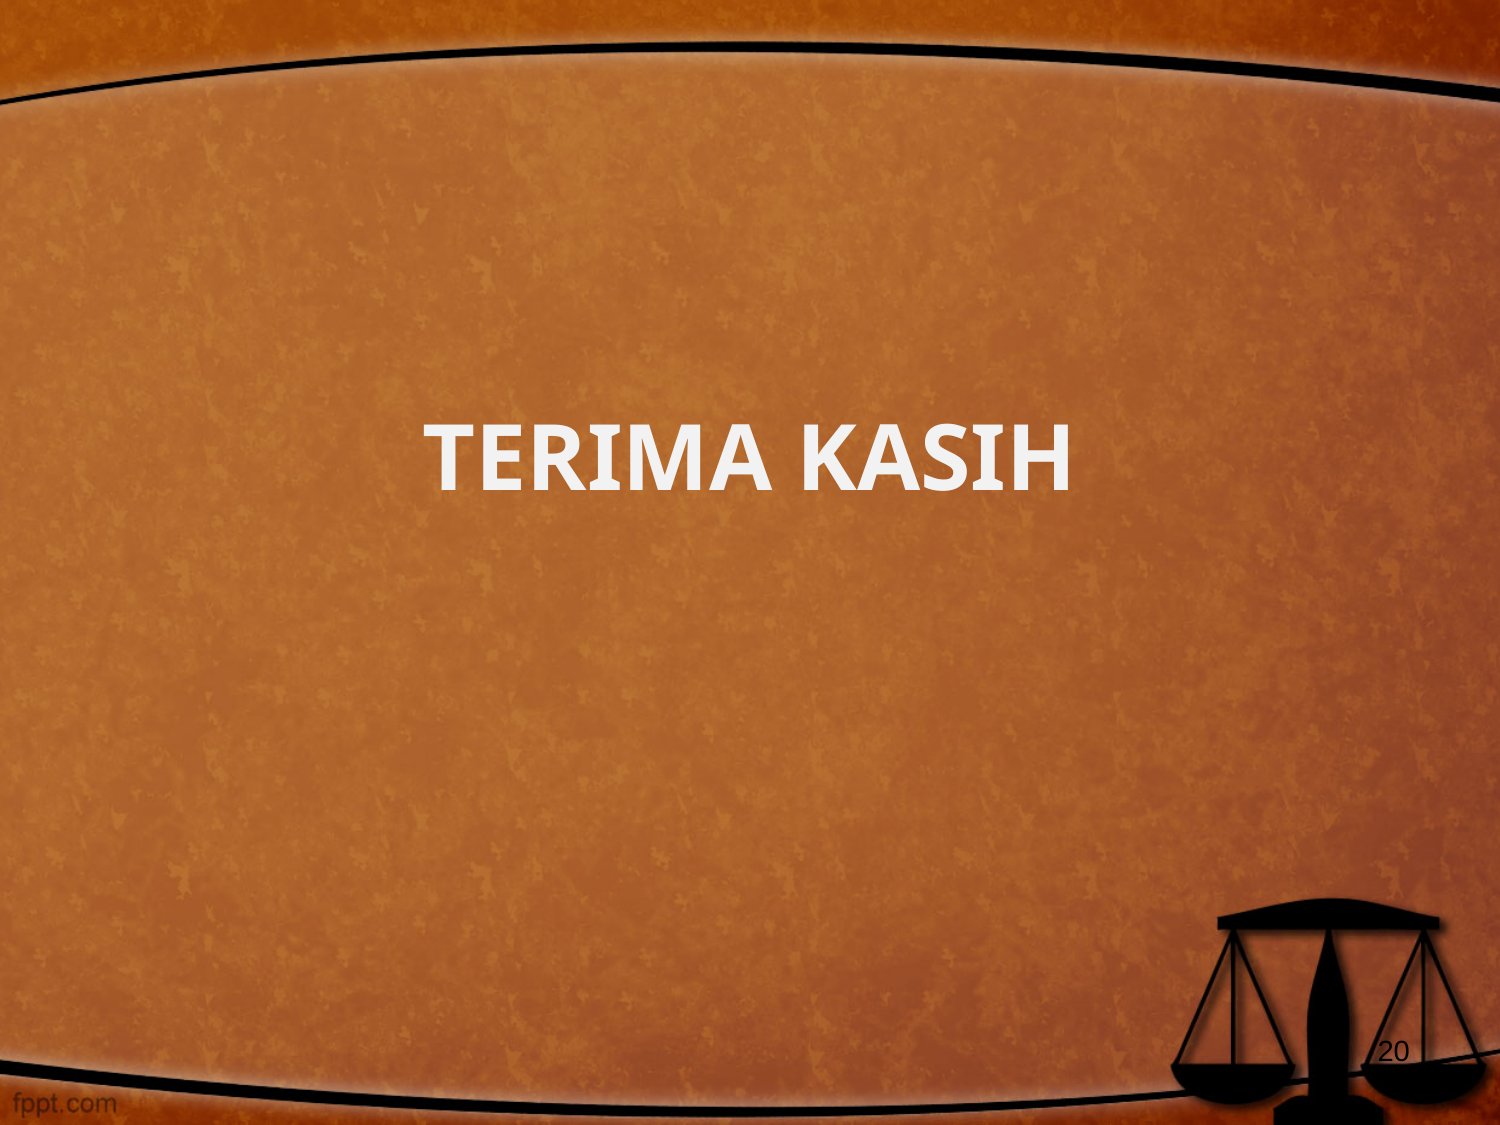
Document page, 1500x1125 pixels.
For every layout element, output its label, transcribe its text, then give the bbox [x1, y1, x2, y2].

picture [0, 0, 1500, 1125]
title TERIMA KASIH [75, 45, 1425, 863]
slide_number 20 [1074, 1024, 1425, 1103]
